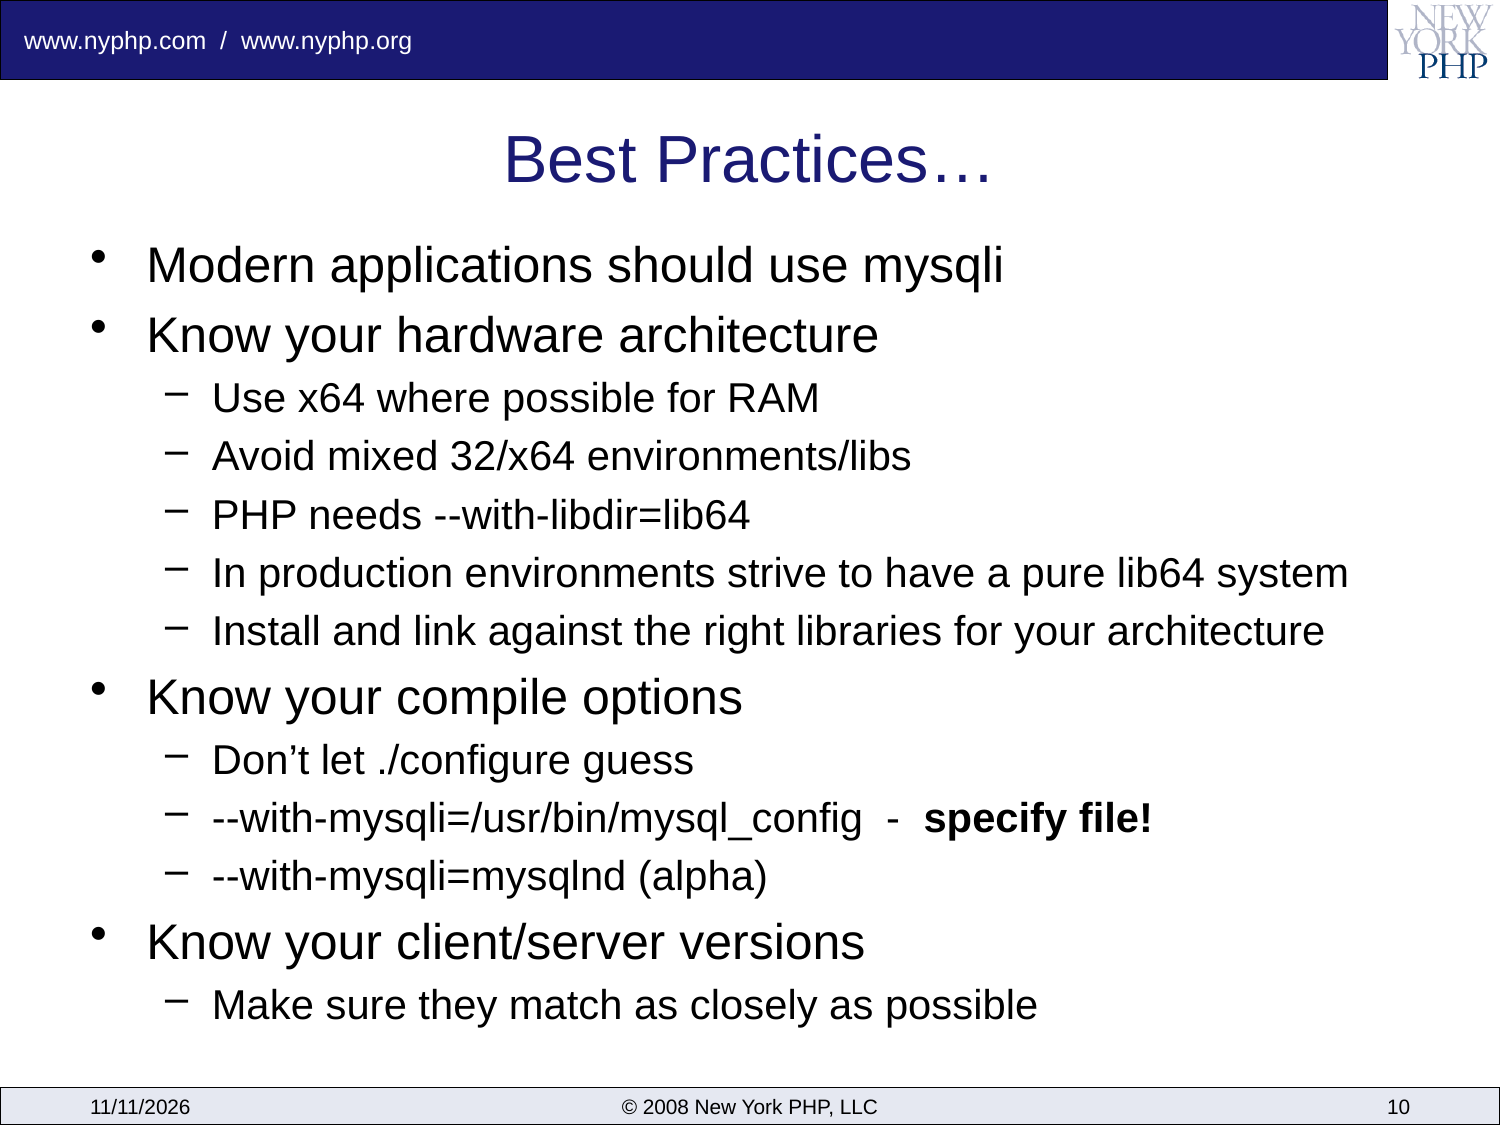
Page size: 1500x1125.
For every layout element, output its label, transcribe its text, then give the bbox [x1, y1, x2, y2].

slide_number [74, 1087, 426, 1125]
slide_number 10 [1074, 1087, 1426, 1125]
title Best Practices… [75, 75, 1425, 224]
footer © 2008 New York PHP, LLC [512, 1087, 988, 1125]
list Modern applications should use mysqli Know your hardware architecture Use x64 where possible for RAM Avoid mixed 32/x64 environments/libs PHP needs --with-libdir=lib64 In production environments strive to have a pure lib64 system Install and link against the right libraries for your architecture Know your compile options Don’t let ./configure guess --with-mysqli=/usr/bin/mysql_config - specify file! --with-mysqli=mysqlnd (alpha) Know your client/server versions Make sure they match as closely as possible [74, 224, 1426, 1076]
picture [1393, 2, 1494, 80]
